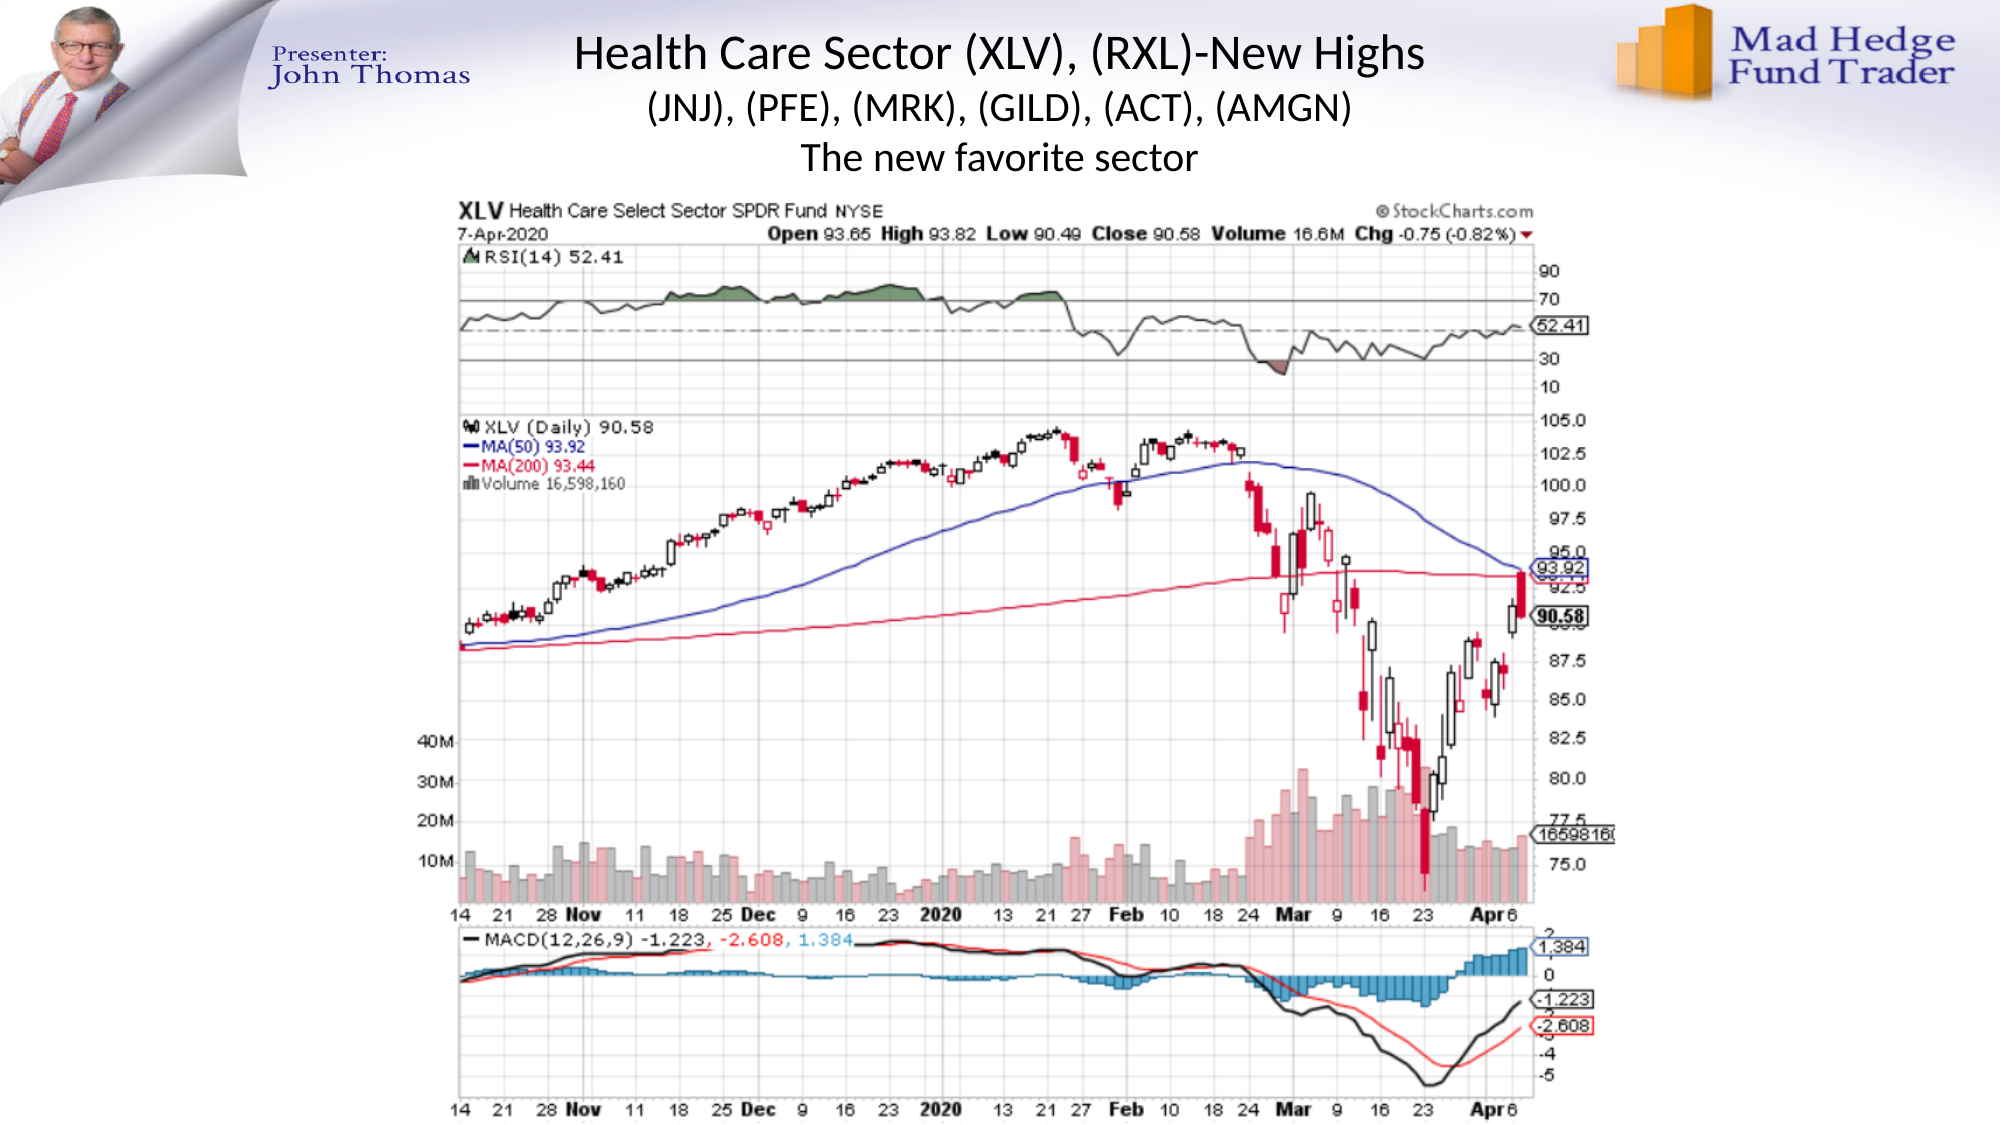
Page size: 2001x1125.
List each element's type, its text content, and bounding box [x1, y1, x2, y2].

title Health Care Sector (XLV), (RXL)-New Highs (JNJ), (PFE), (MRK), (GILD), (ACT), (AMGN) The new favorite sector [324, 50, 1675, 200]
picture [0, 0, 2000, 1125]
